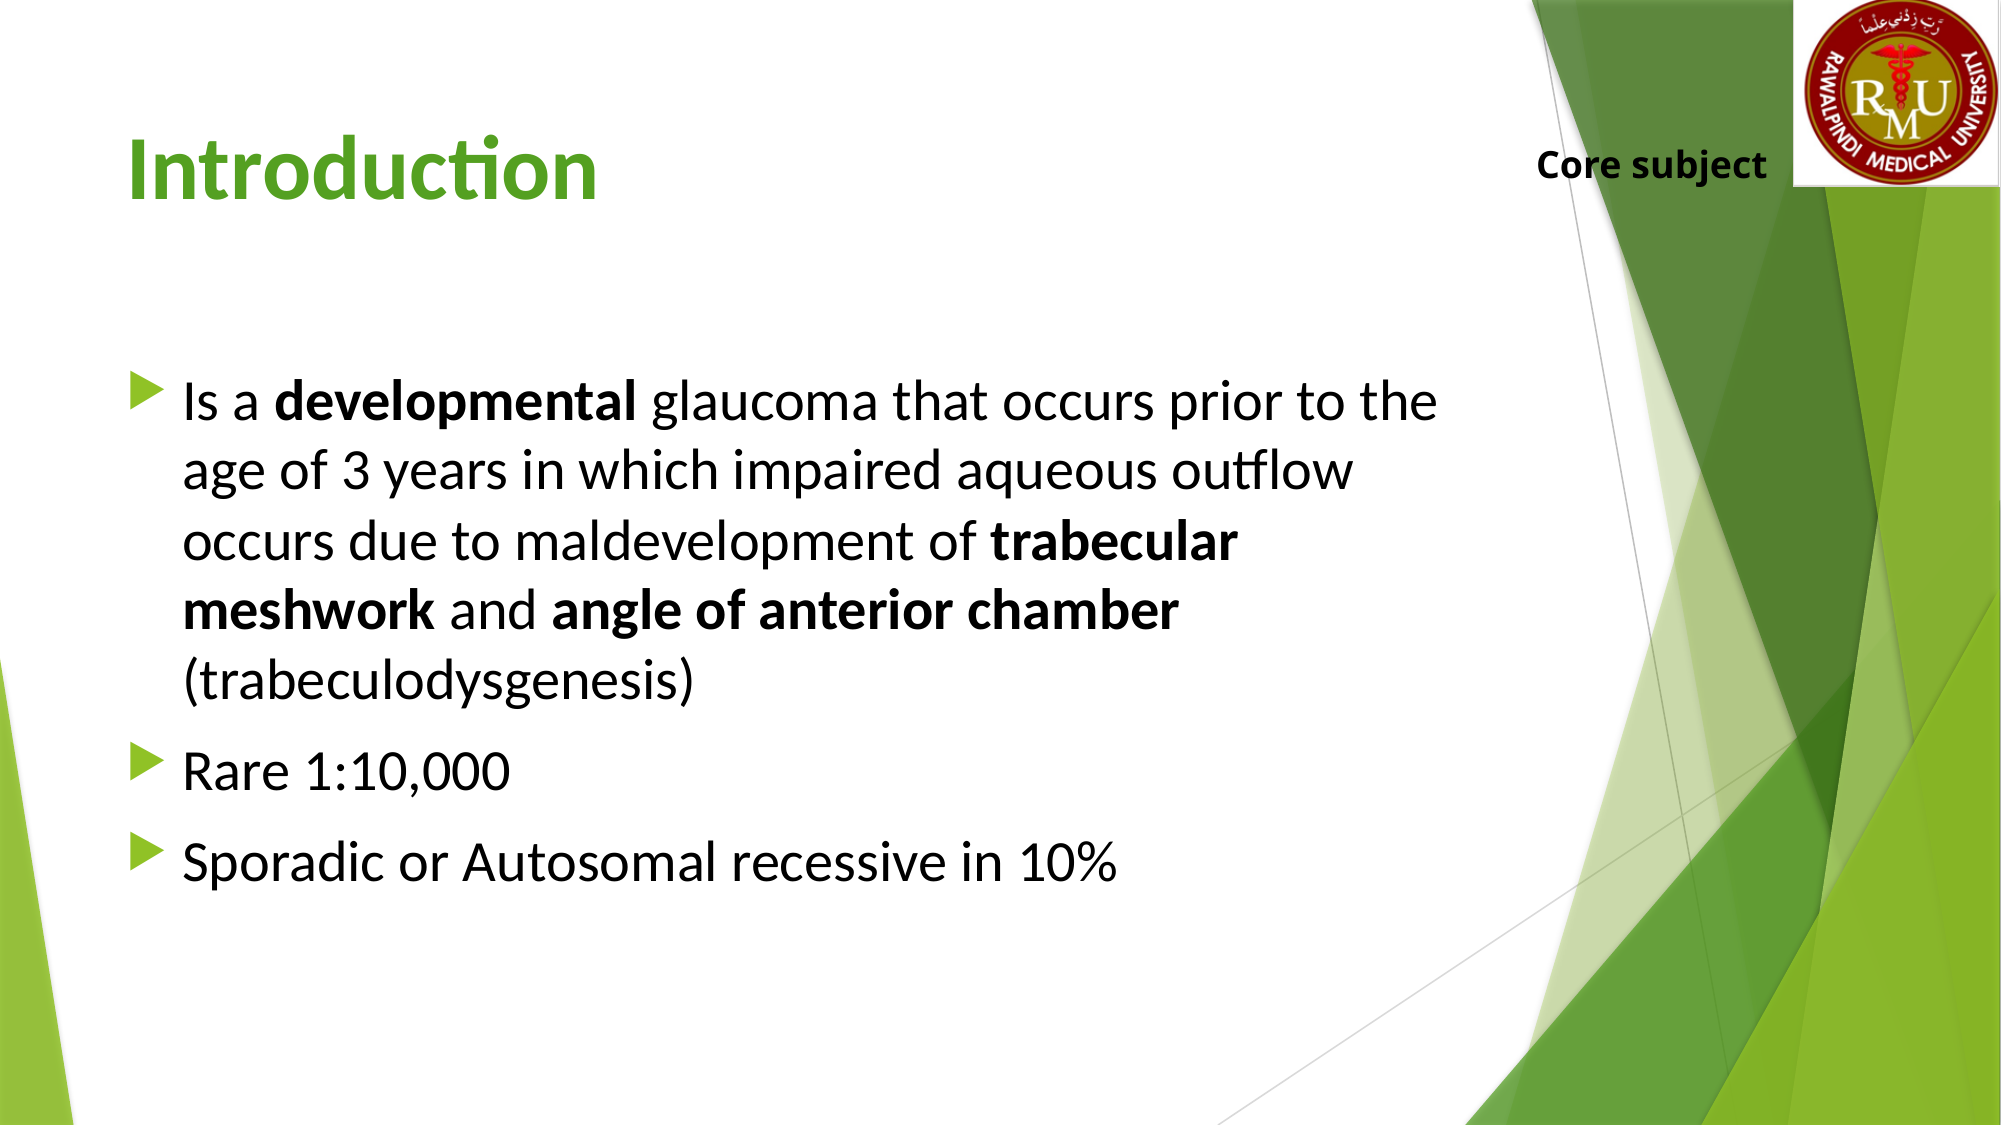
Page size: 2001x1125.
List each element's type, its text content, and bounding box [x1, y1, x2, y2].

list Is a developmental glaucoma that occurs prior to the age of 3 years in which impaired aqueous outflow occurs due to maldevelopment of trabecular meshwork and angle of anterior chamber (trabeculodysgenesis) Rare 1:10,000 Sporadic or Autosomal recessive in 10% [111, 354, 1522, 992]
text_box Core subject [1521, 133, 1859, 194]
title Introduction [111, 99, 1522, 317]
picture [1793, 0, 2000, 187]
